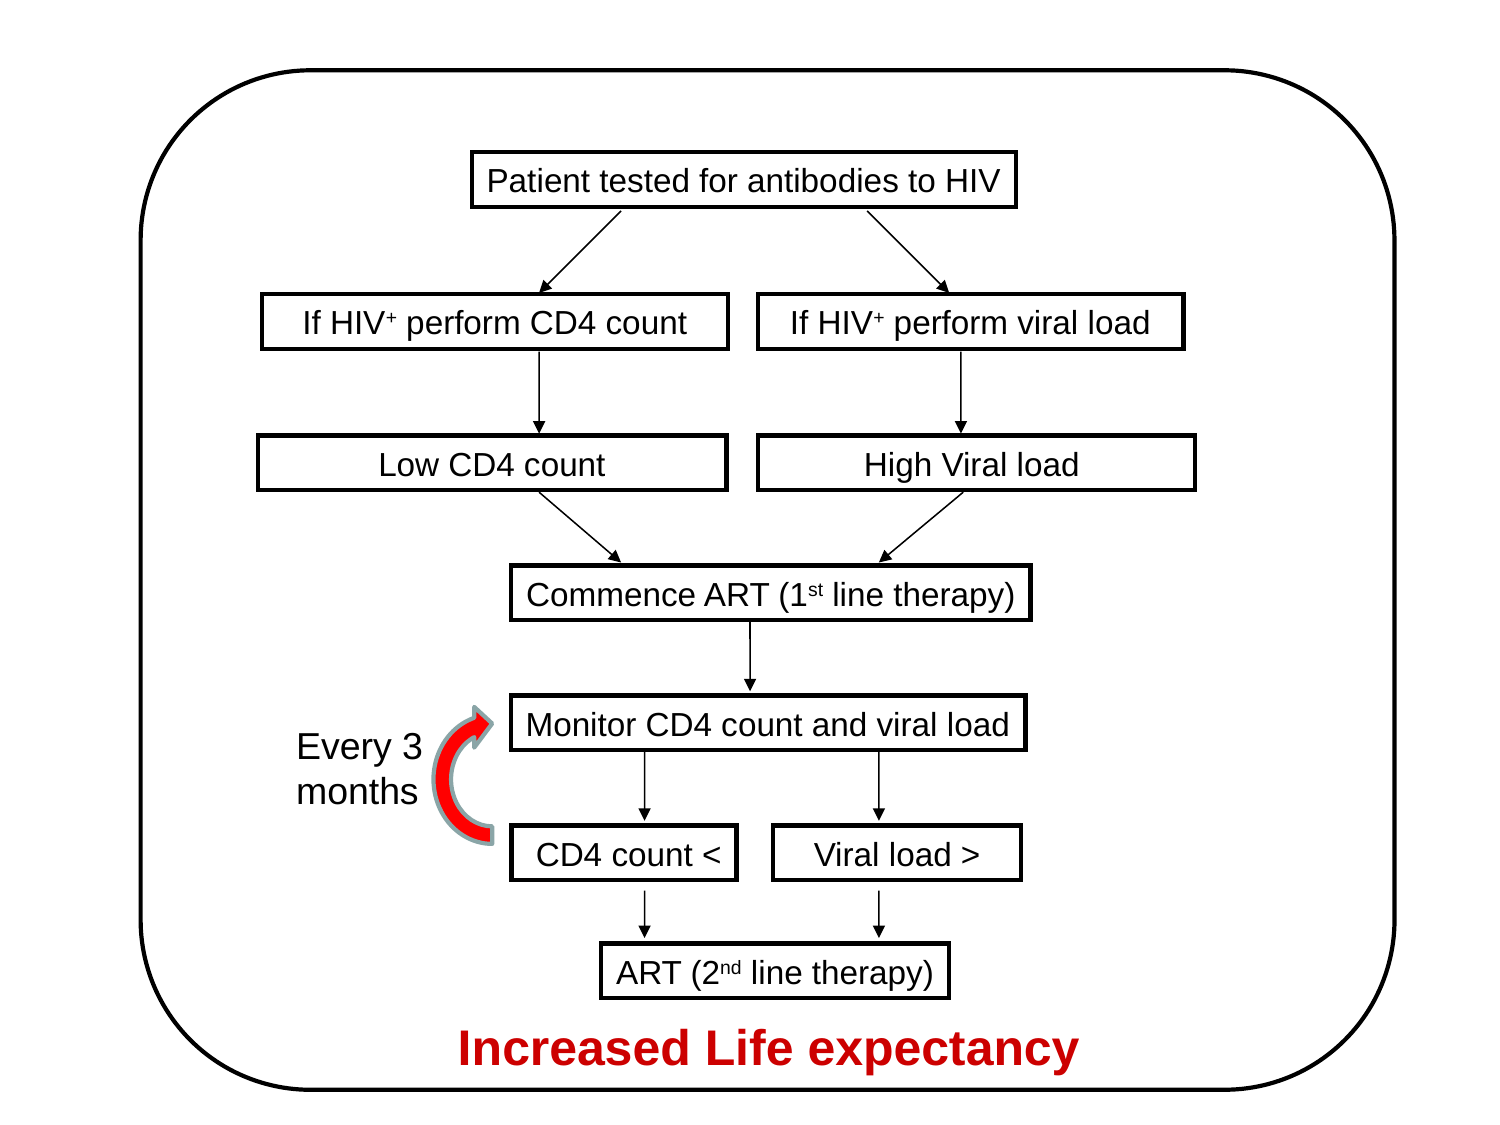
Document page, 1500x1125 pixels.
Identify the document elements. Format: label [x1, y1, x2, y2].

text_box [140, 70, 1395, 1091]
